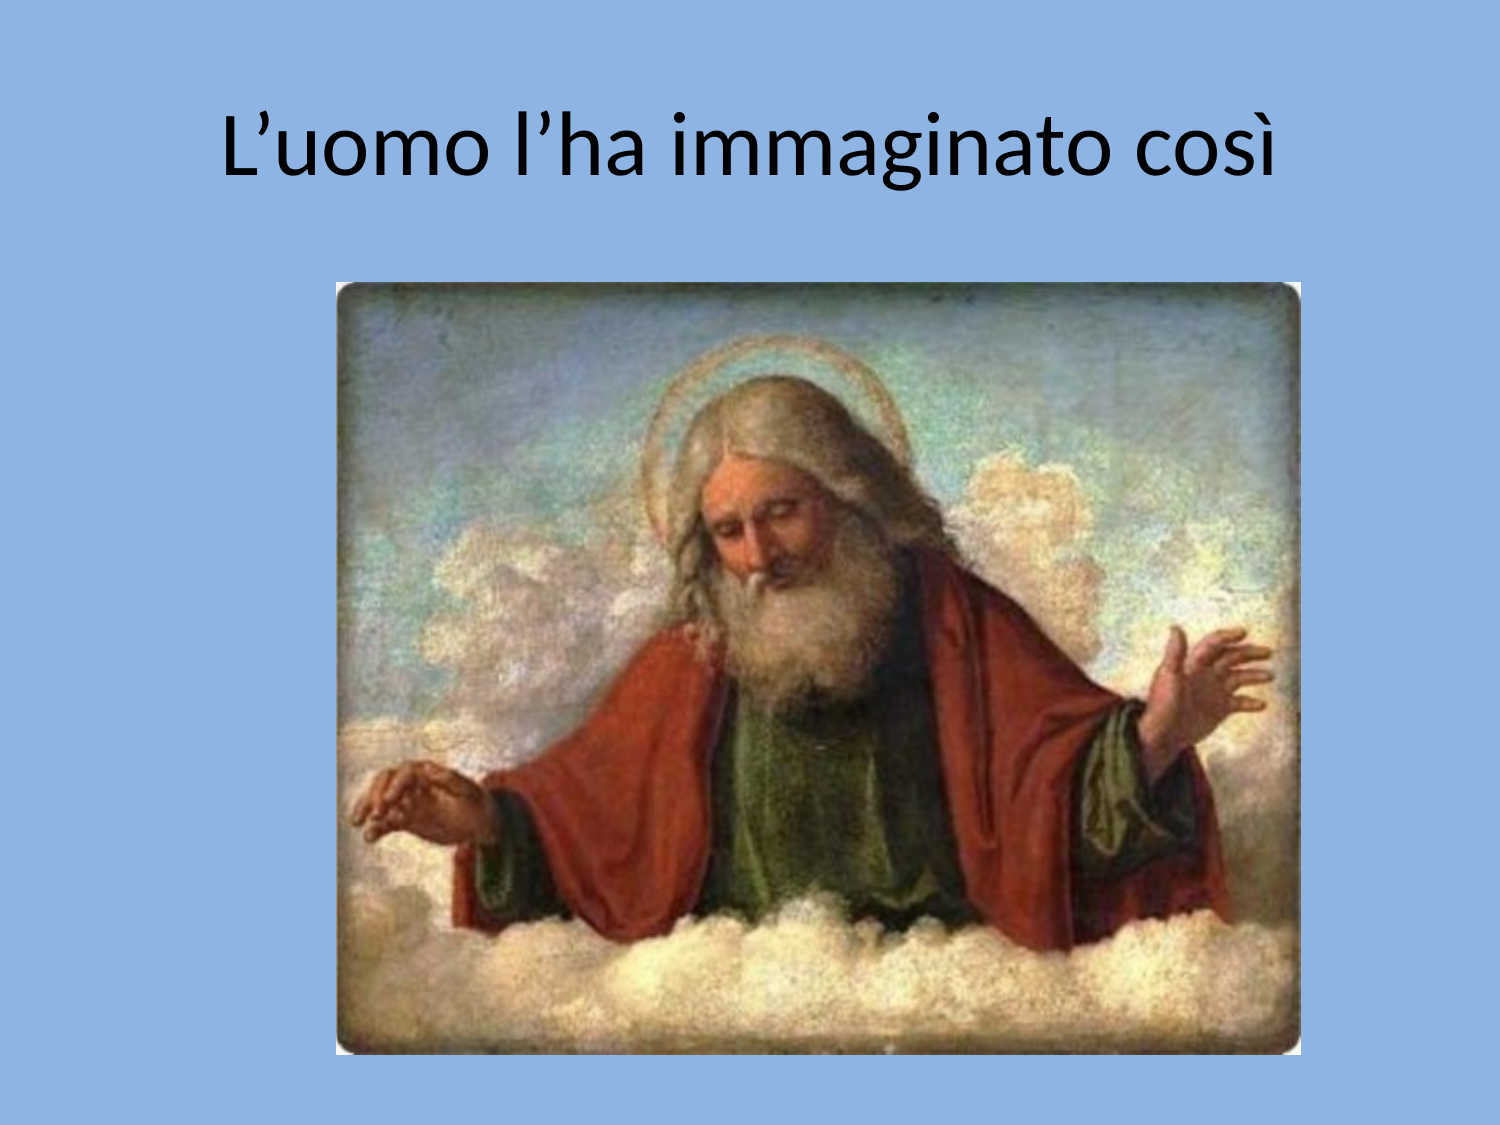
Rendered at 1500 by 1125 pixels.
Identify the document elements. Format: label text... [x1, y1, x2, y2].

title L’uomo l’ha immaginato così [75, 45, 1425, 233]
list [336, 282, 1302, 1055]
